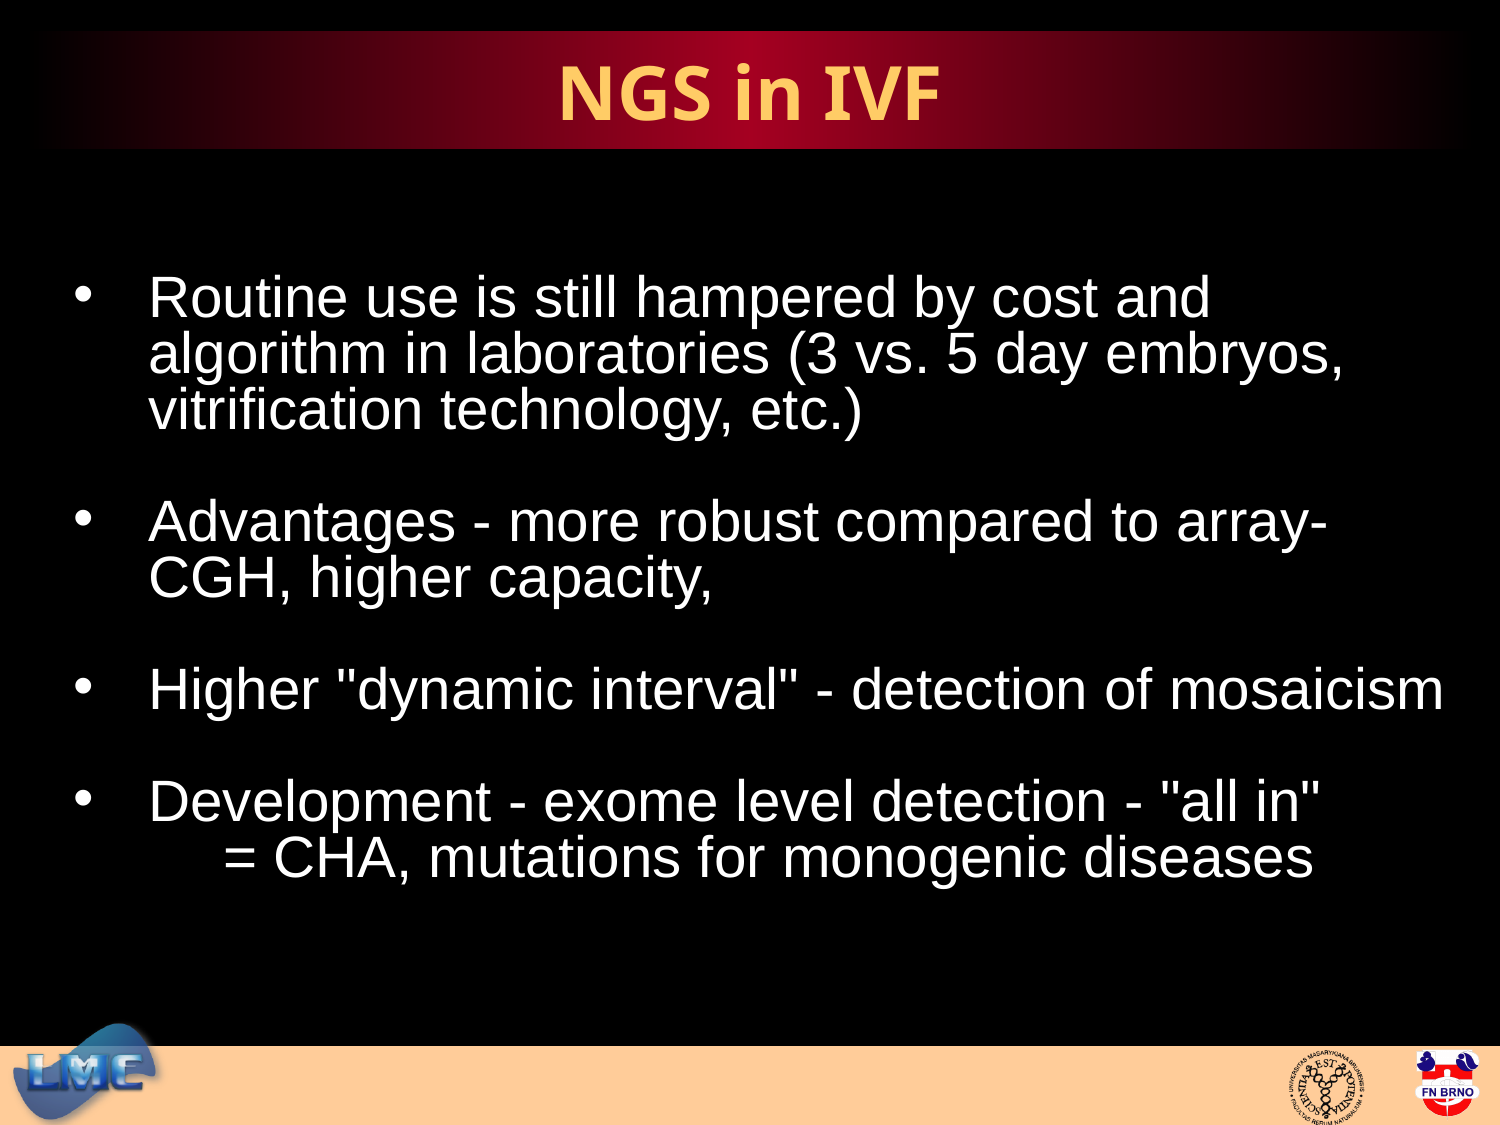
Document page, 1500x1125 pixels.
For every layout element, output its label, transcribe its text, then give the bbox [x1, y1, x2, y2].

picture [1411, 1046, 1483, 1123]
picture [1281, 1045, 1373, 1125]
text_box Routine use is still hampered by cost and algorithm in laboratories (3 vs. 5 day embryos, vitrification technology, etc.) Advantages - more robust compared to array-CGH, higher capacity, Higher "dynamic interval" - detection of mosaicism Development - exome level detection - "all in" = CHA, mutations for monogenic diseases [29, 195, 1471, 1032]
text_box NGS in IVF [29, 31, 1471, 149]
picture [5, 1015, 171, 1125]
